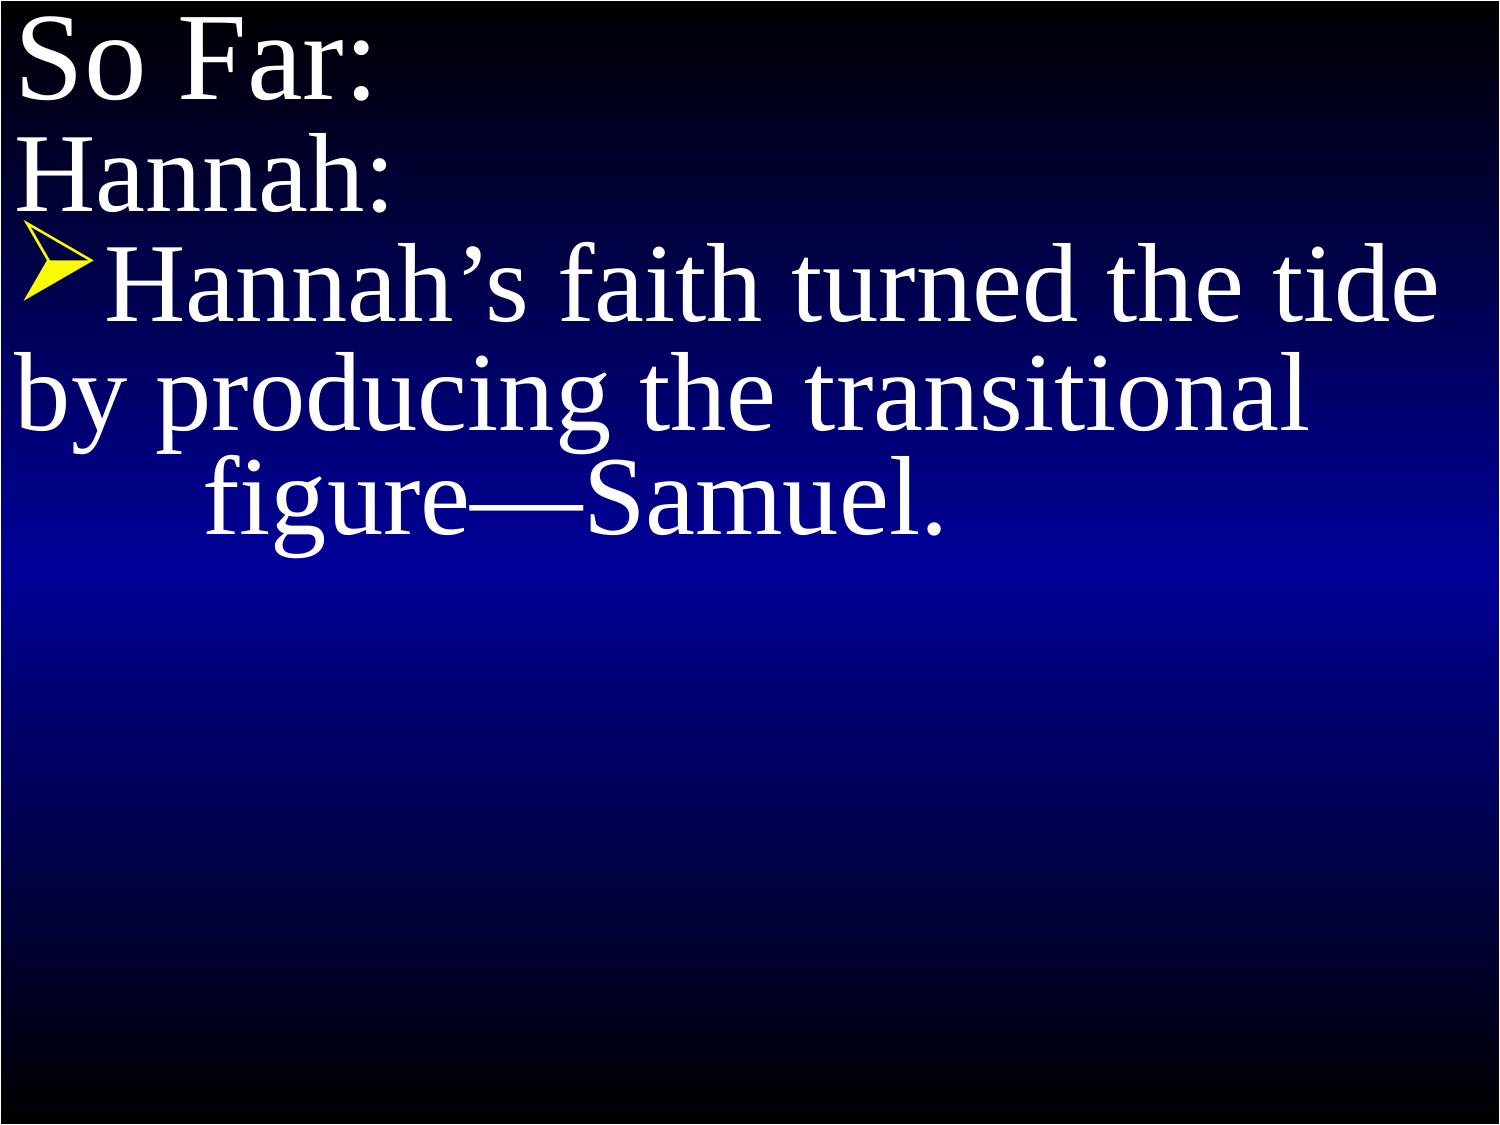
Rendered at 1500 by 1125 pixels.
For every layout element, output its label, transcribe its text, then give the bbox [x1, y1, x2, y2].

text_box So Far: Hannah: Hannah’s faith turned the tide by producing the transitional figure—Samuel. [0, 0, 1500, 1125]
